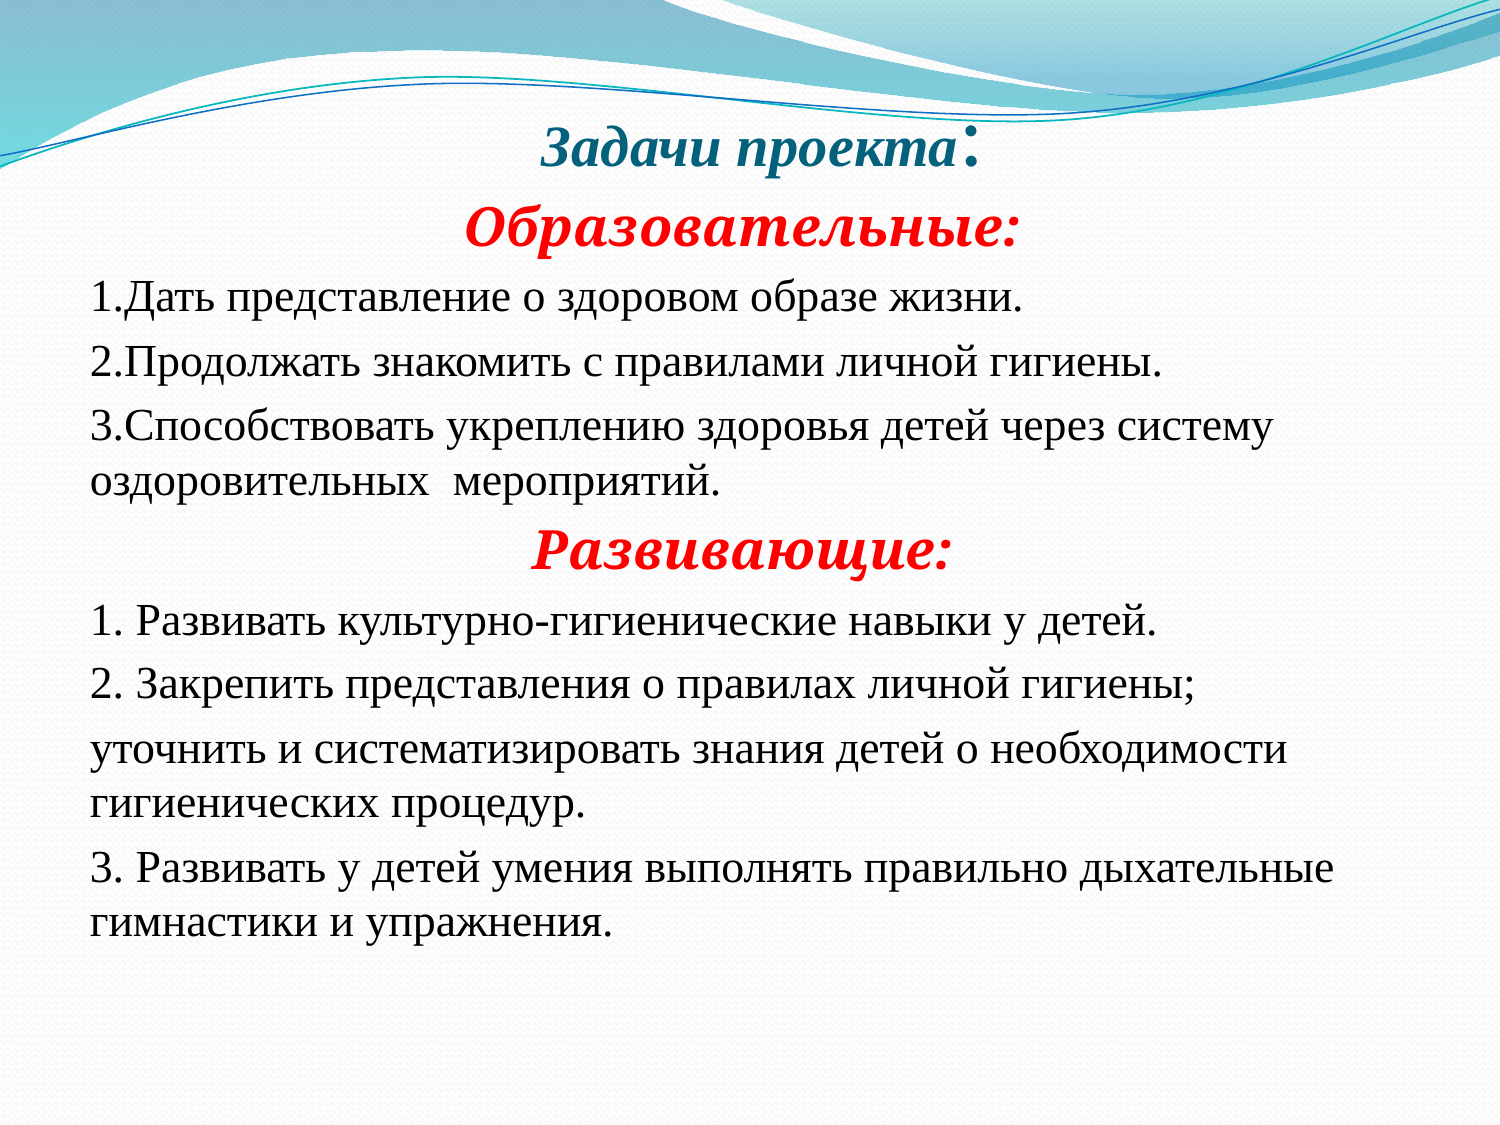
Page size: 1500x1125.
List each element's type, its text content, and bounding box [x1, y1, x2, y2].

title Задачи проекта: [100, 66, 1425, 185]
list Образовательные: 1.Дать представление о здоровом образе жизни. 2.Продолжать знакомить с правилами личной гигиены. 3.Способствовать укреплению здоровья детей через систему оздоровительных мероприятий. Развивающие: 1. Развивать культурно-гигиенические навыки у детей. 2. Закрепить представления о правилах личной гигиены; уточнить и систематизировать знания детей о необходимости гигиенических процедур. 3. Развивать у детей умения выполнять правильно дыхательные гимнастики и упражнения. [75, 184, 1412, 1000]
